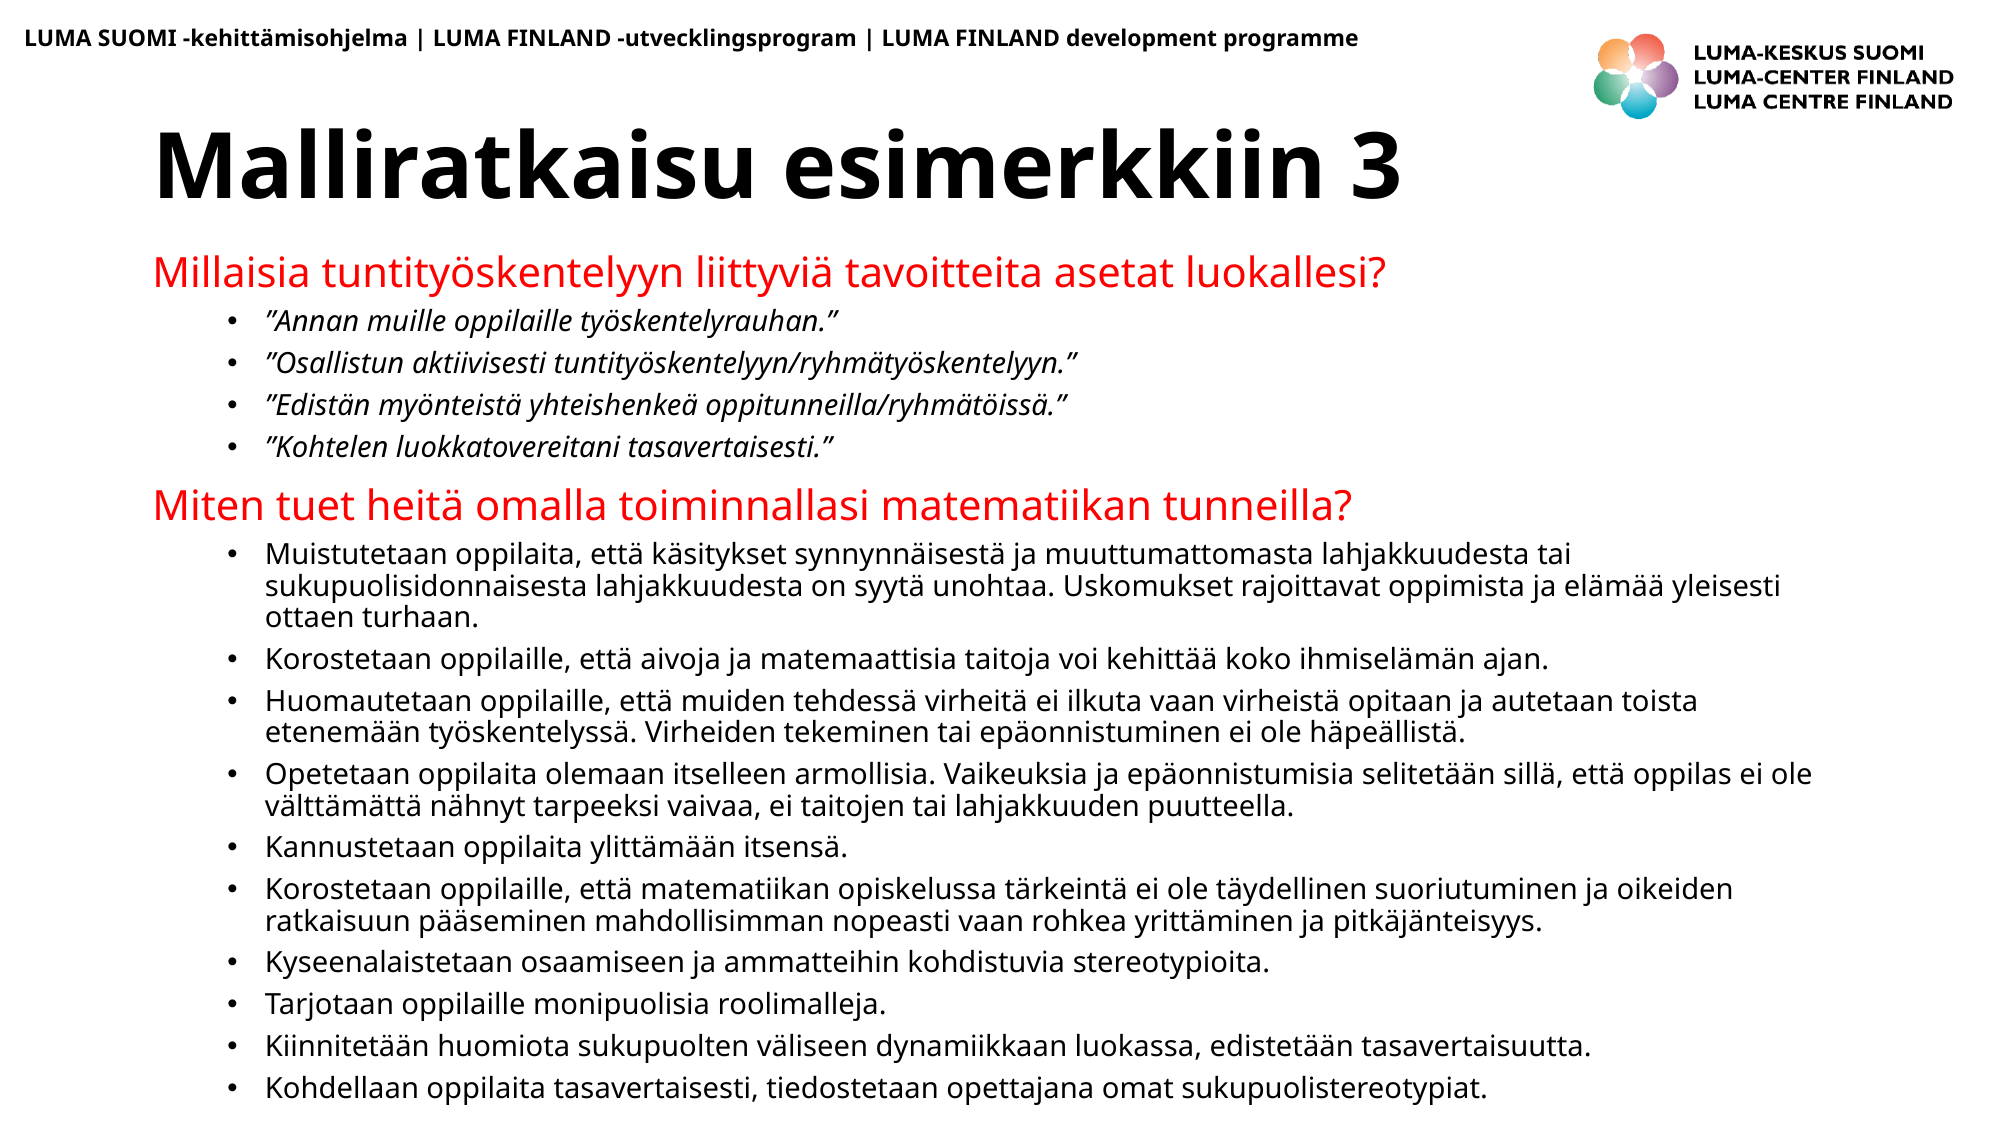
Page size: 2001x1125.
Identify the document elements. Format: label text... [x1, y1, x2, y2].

list Millaisia tuntityöskentelyyn liittyviä tavoitteita asetat luokallesi? ”Annan muille oppilaille työskentelyrauhan.” ”Osallistun aktiivisesti tuntityöskentelyyn/ryhmätyöskentelyyn.” ”Edistän myönteistä yhteishenkeä oppitunneilla/ryhmätöissä.” ”Kohtelen luokkatovereitani tasavertaisesti.” Miten tuet heitä omalla toiminnallasi matematiikan tunneilla? Muistutetaan oppilaita, että käsitykset synnynnäisestä ja muuttumattomasta lahjakkuudesta tai sukupuolisidonnaisesta lahjakkuudesta on syytä unohtaa. Uskomukset rajoittavat oppimista ja elämää yleisesti ottaen turhaan. Korostetaan oppilaille, että aivoja ja matemaattisia taitoja voi kehittää koko ihmiselämän ajan. Huomautetaan oppilaille, että muiden tehdessä virheitä ei ilkuta vaan virheistä opitaan ja autetaan toista etenemään työskentelyssä. Virheiden tekeminen tai epäonnistuminen ei ole häpeällistä. Opetetaan oppilaita olemaan itselleen armollisia. Vaikeuksia ja epäonnistumisia selitetään sillä, että oppilas ei ole välttämättä nähnyt tarpeeksi vaivaa, ei taitojen tai lahjakkuuden puutteella. Kannustetaan oppilaita ylittämään itsensä. Korostetaan oppilaille, että matematiikan opiskelussa tärkeintä ei ole täydellinen suoriutuminen ja oikeiden ratkaisuun pääseminen mahdollisimman nopeasti vaan rohkea yrittäminen ja pitkäjänteisyys. Kyseenalaistetaan osaamiseen ja ammatteihin kohdistuvia stereotypioita. Tarjotaan oppilaille monipuolisia roolimalleja. Kiinnitetään huomiota sukupuolten väliseen dynamiikkaan luokassa, edistetään tasavertaisuutta. Kohdellaan oppilaita tasavertaisesti, tiedostetaan opettajana omat sukupuolistereotypiat. [137, 243, 1863, 1095]
title Malliratkaisu esimerkkiin 3 [137, 59, 1863, 243]
picture [1579, 19, 1971, 133]
